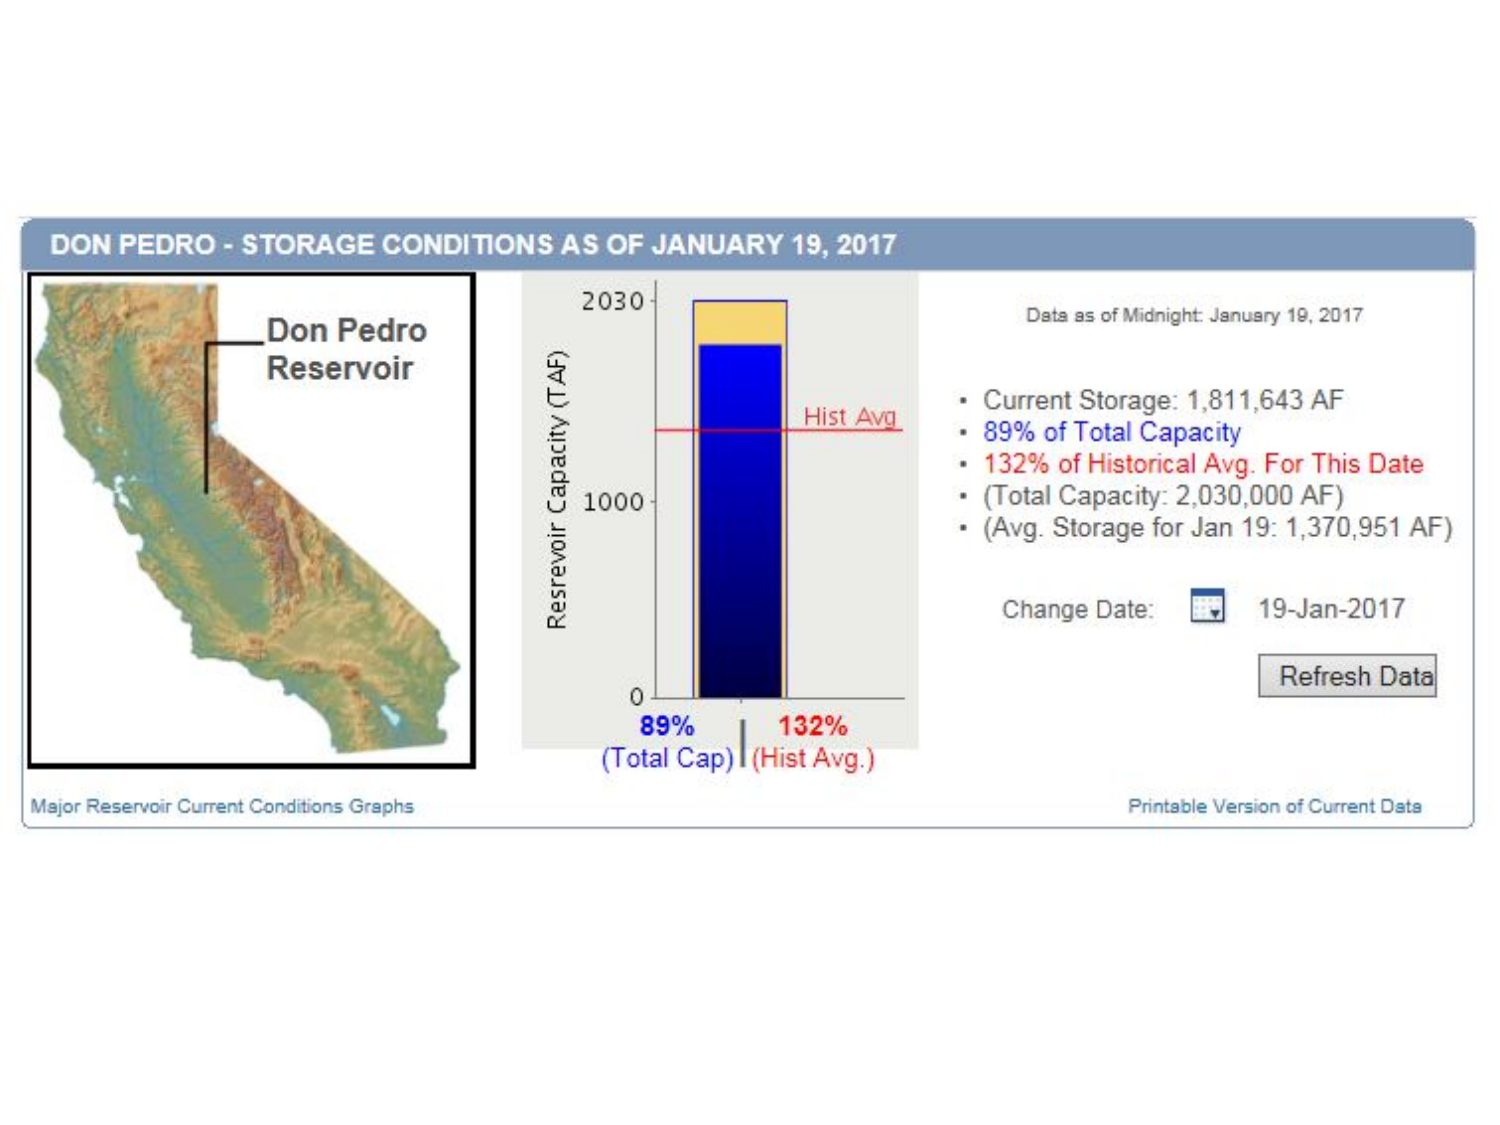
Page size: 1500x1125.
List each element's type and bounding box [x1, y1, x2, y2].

picture [0, 199, 1500, 876]
